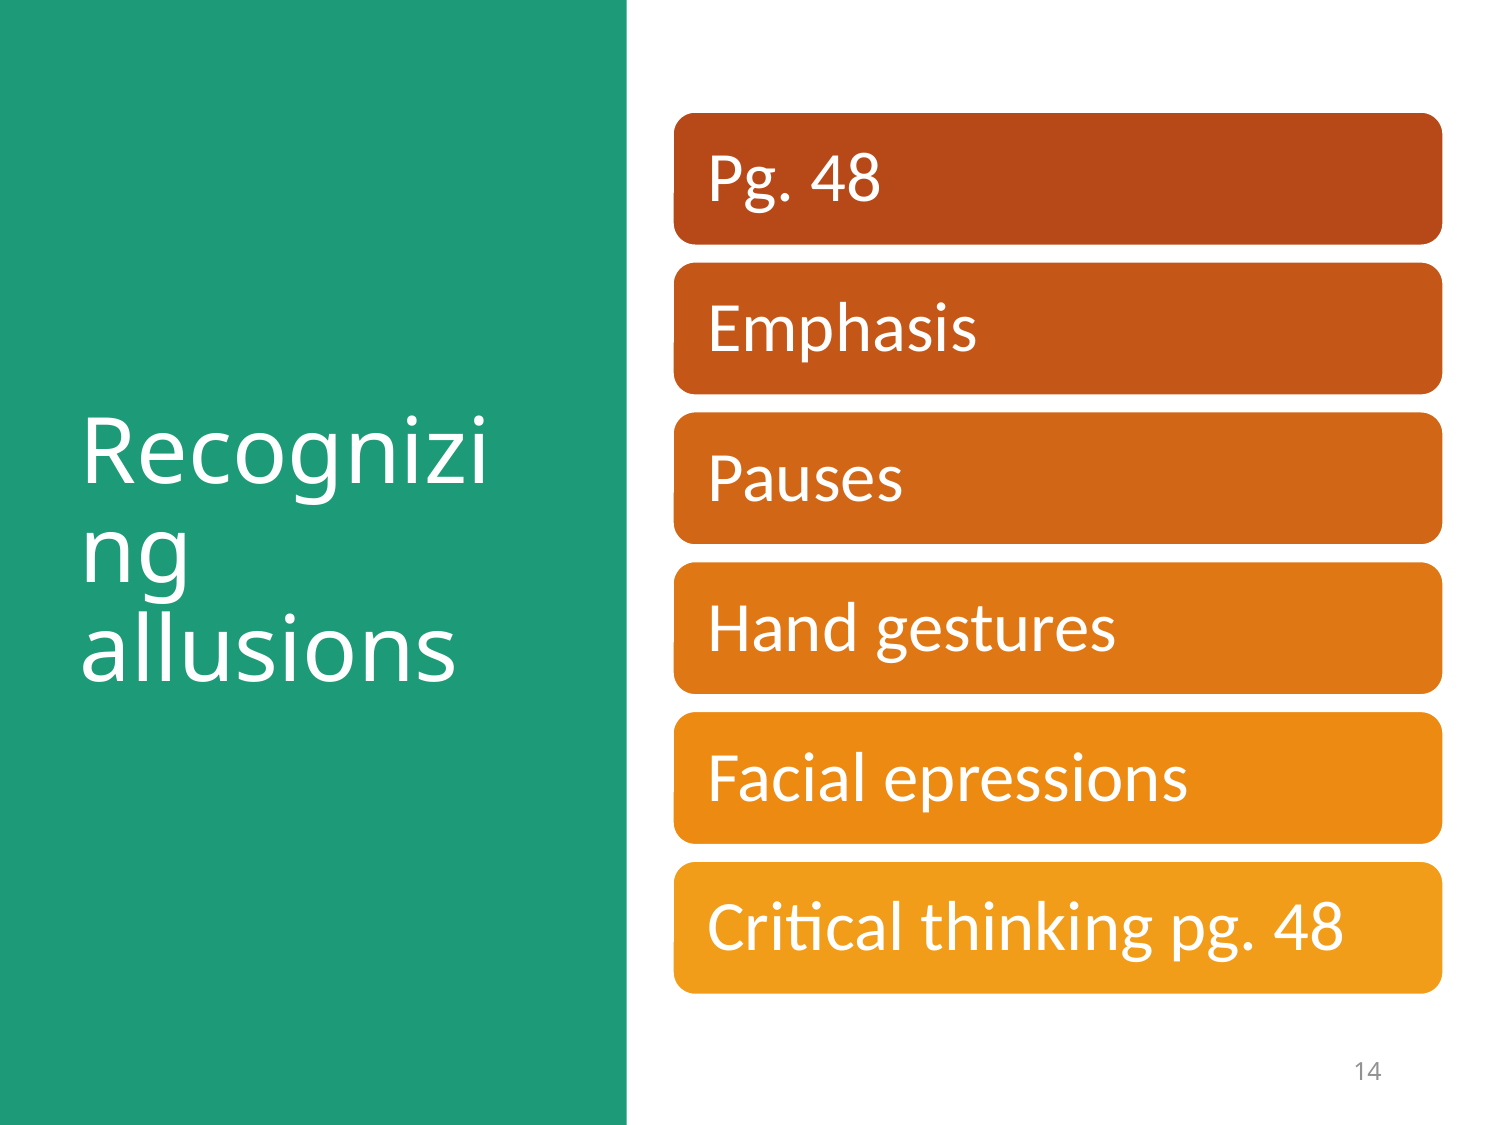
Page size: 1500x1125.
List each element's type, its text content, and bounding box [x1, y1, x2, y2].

slide_number 14 [1059, 1042, 1397, 1103]
title Recognizing allusions [64, 101, 534, 1005]
text_box [0, 0, 628, 1125]
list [672, 101, 1444, 1005]
